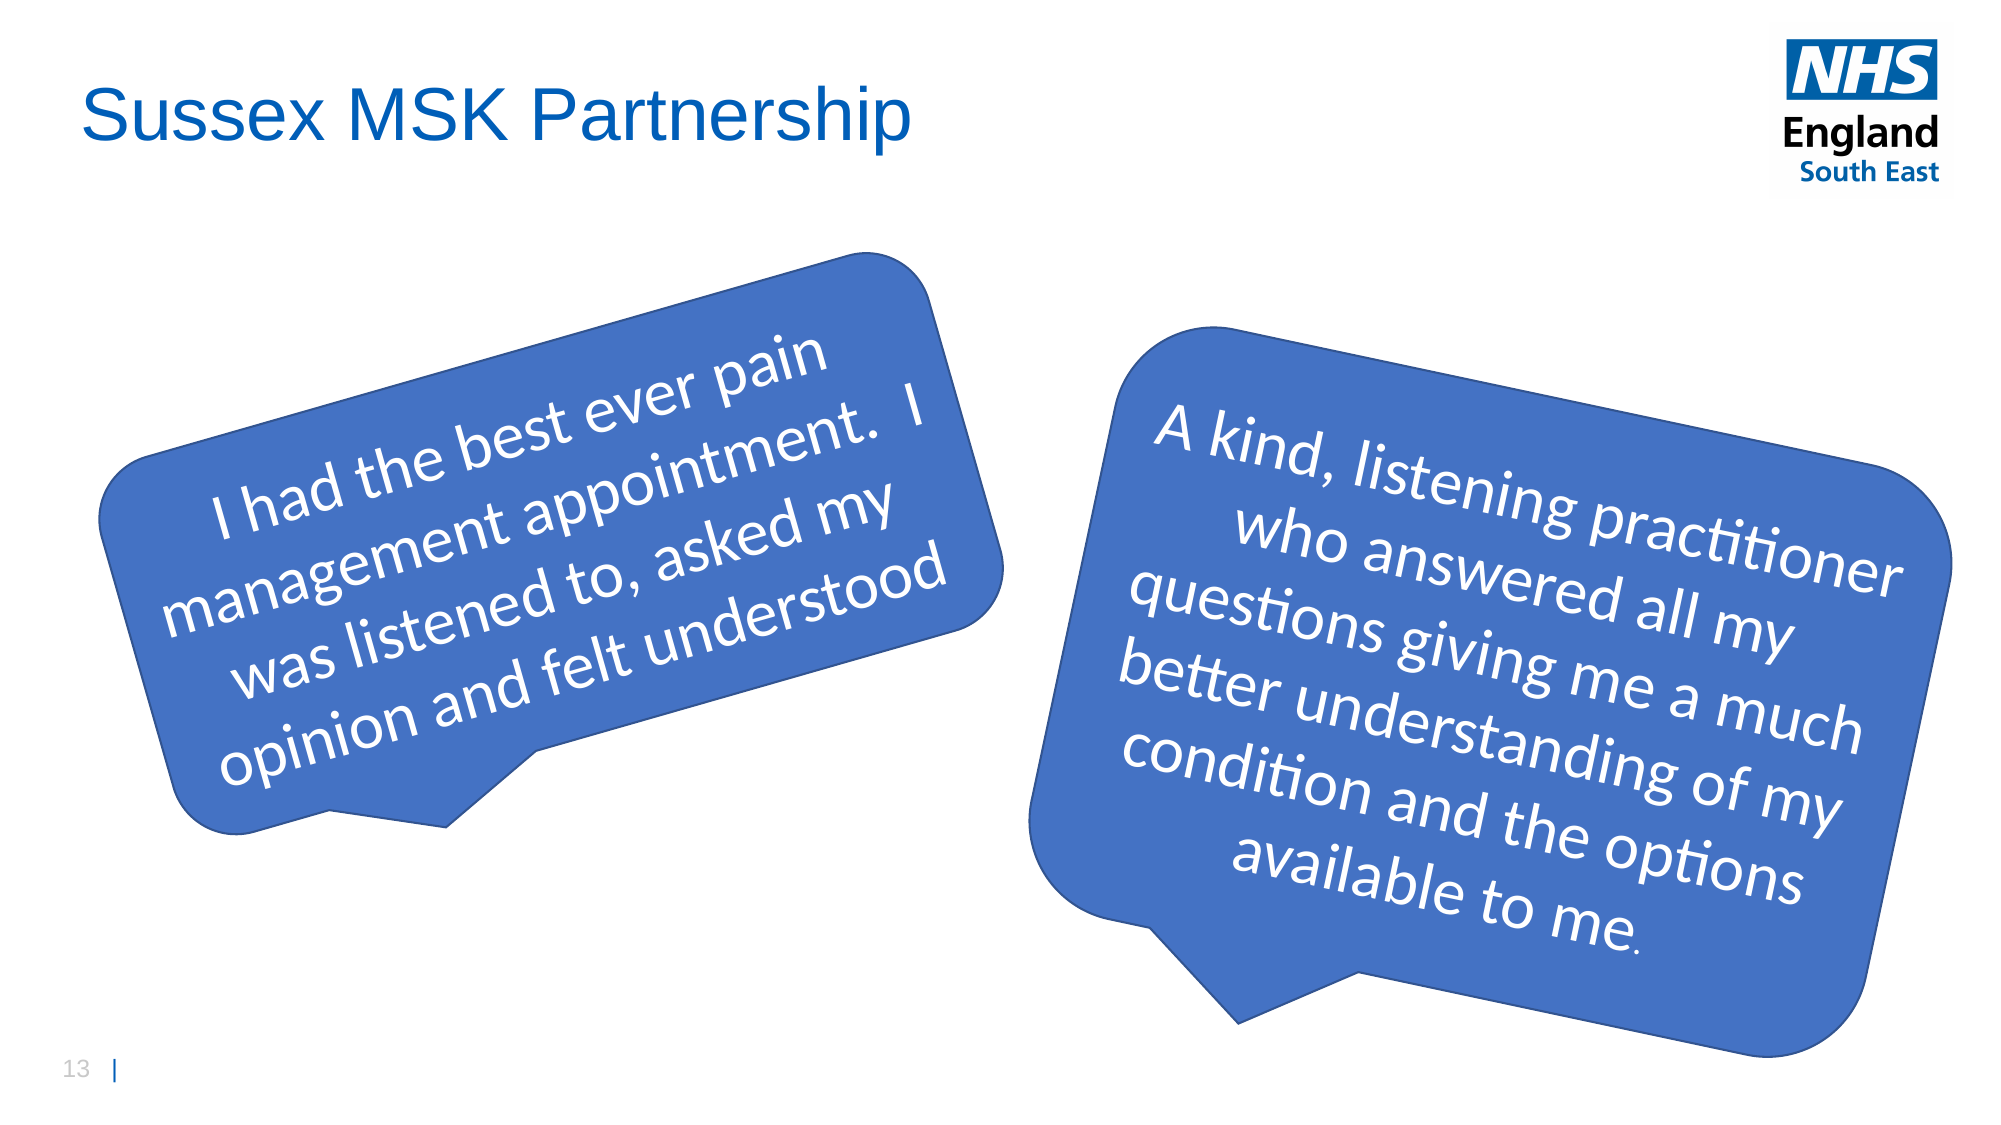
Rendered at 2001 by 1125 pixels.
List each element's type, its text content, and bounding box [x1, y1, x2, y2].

text_box A kind, listening practitioner who answered all my questions giving me a much better understanding of my condition and the options available to me. [1028, 326, 1953, 1058]
title Sussex MSK Partnership [65, 66, 951, 167]
text_box I had the best ever pain management appointment. I was listened to, asked my opinion and felt understood [98, 252, 1004, 836]
picture [1769, 22, 1954, 199]
